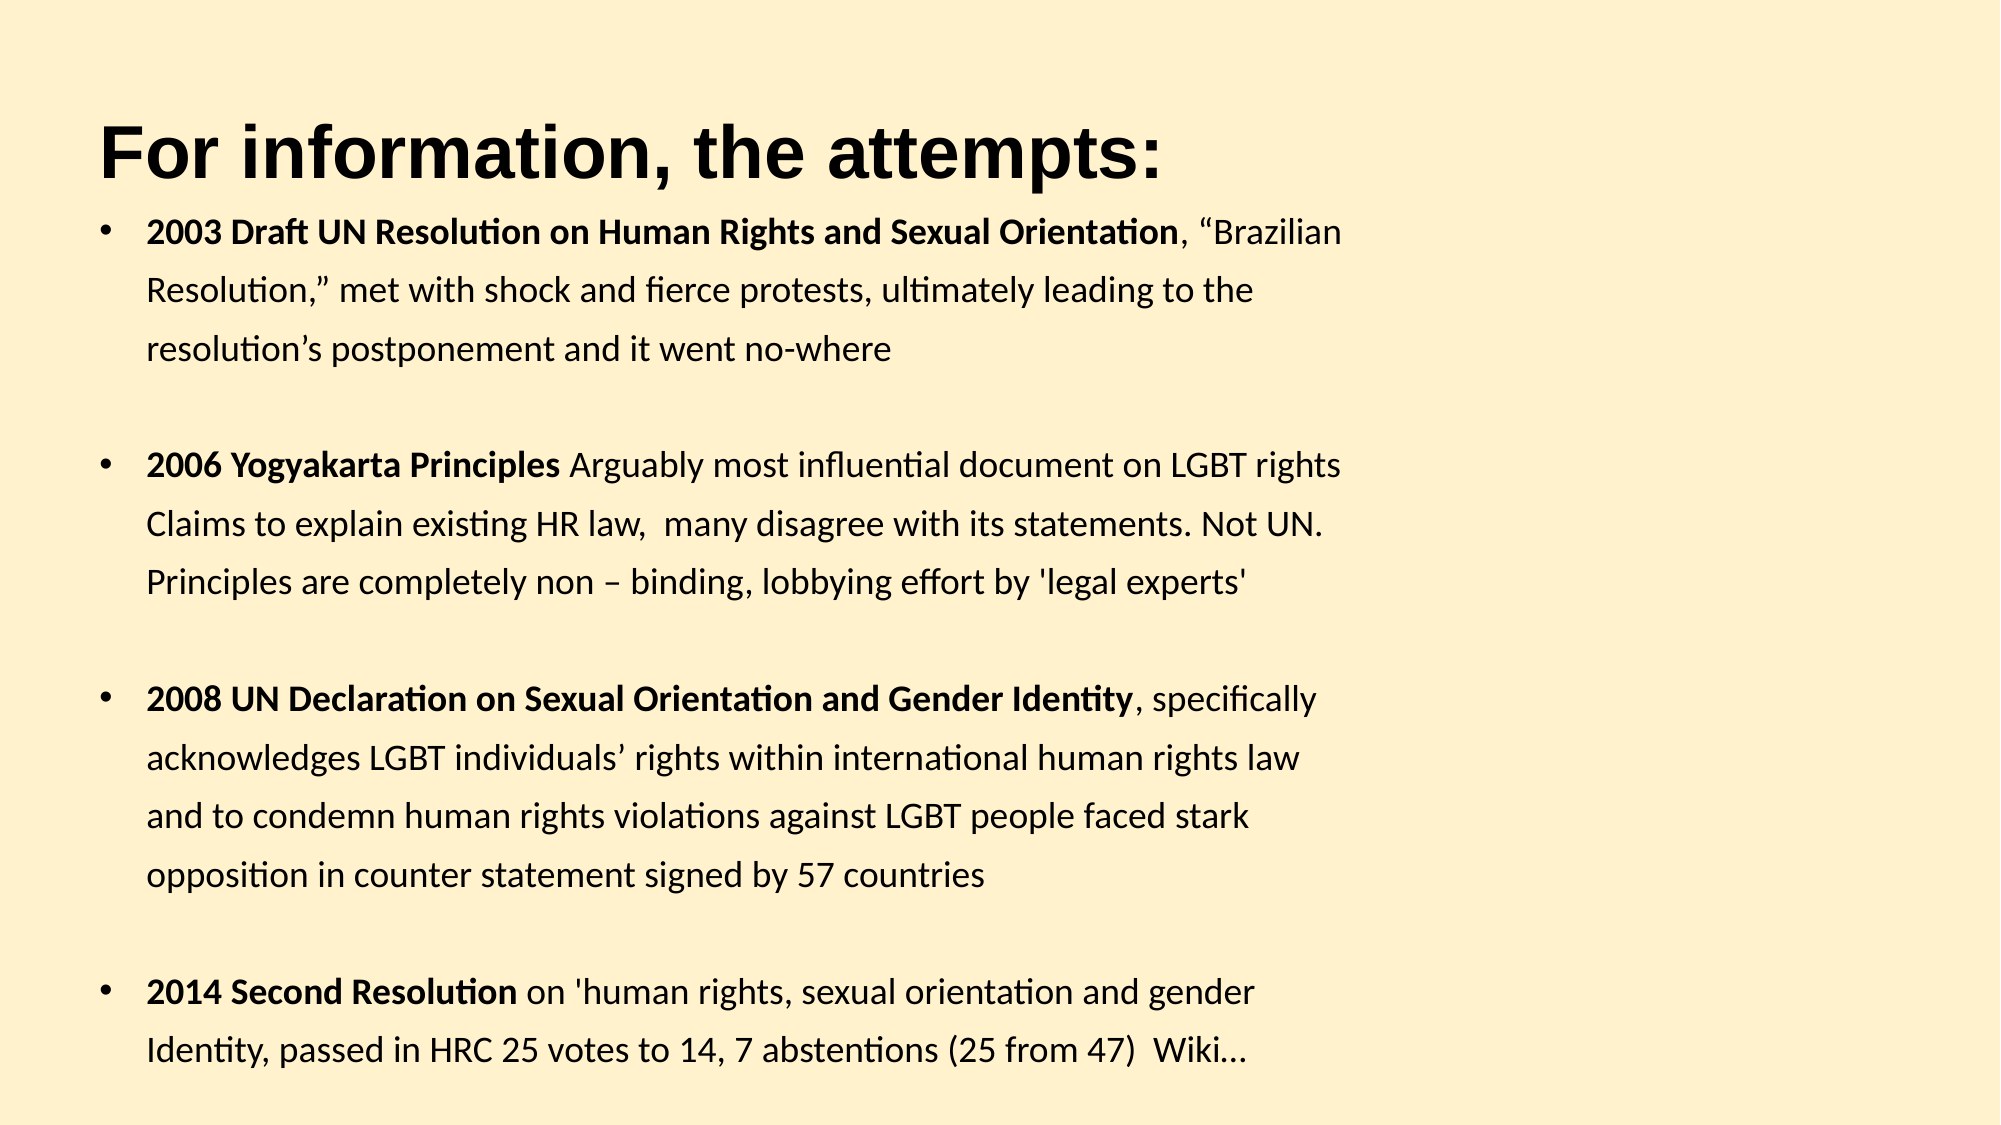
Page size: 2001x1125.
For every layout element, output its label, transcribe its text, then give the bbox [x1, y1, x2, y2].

text_box For information, the attempts: 2003 Draft UN Resolution on Human Rights and Sexual Orientation, “Brazilian Resolution,” met with shock and fierce protests, ultimately leading to the resolution’s postponement and it went no-where 2006 Yogyakarta Principles Arguably most influential document on LGBT rights Claims to explain existing HR law, many disagree with its statements. Not UN. Principles are completely non – binding, lobbying effort by 'legal experts' 2008 UN Declaration on Sexual Orientation and Gender Identity, specifically acknowledges LGBT individuals’ rights within international human rights law and to condemn human rights violations against LGBT people faced stark opposition in counter statement signed by 57 countries 2014 Second Resolution on 'human rights, sexual orientation and gender Identity, passed in HRC 25 votes to 14, 7 abstentions (25 from 47) Wiki… [84, 95, 1374, 1078]
